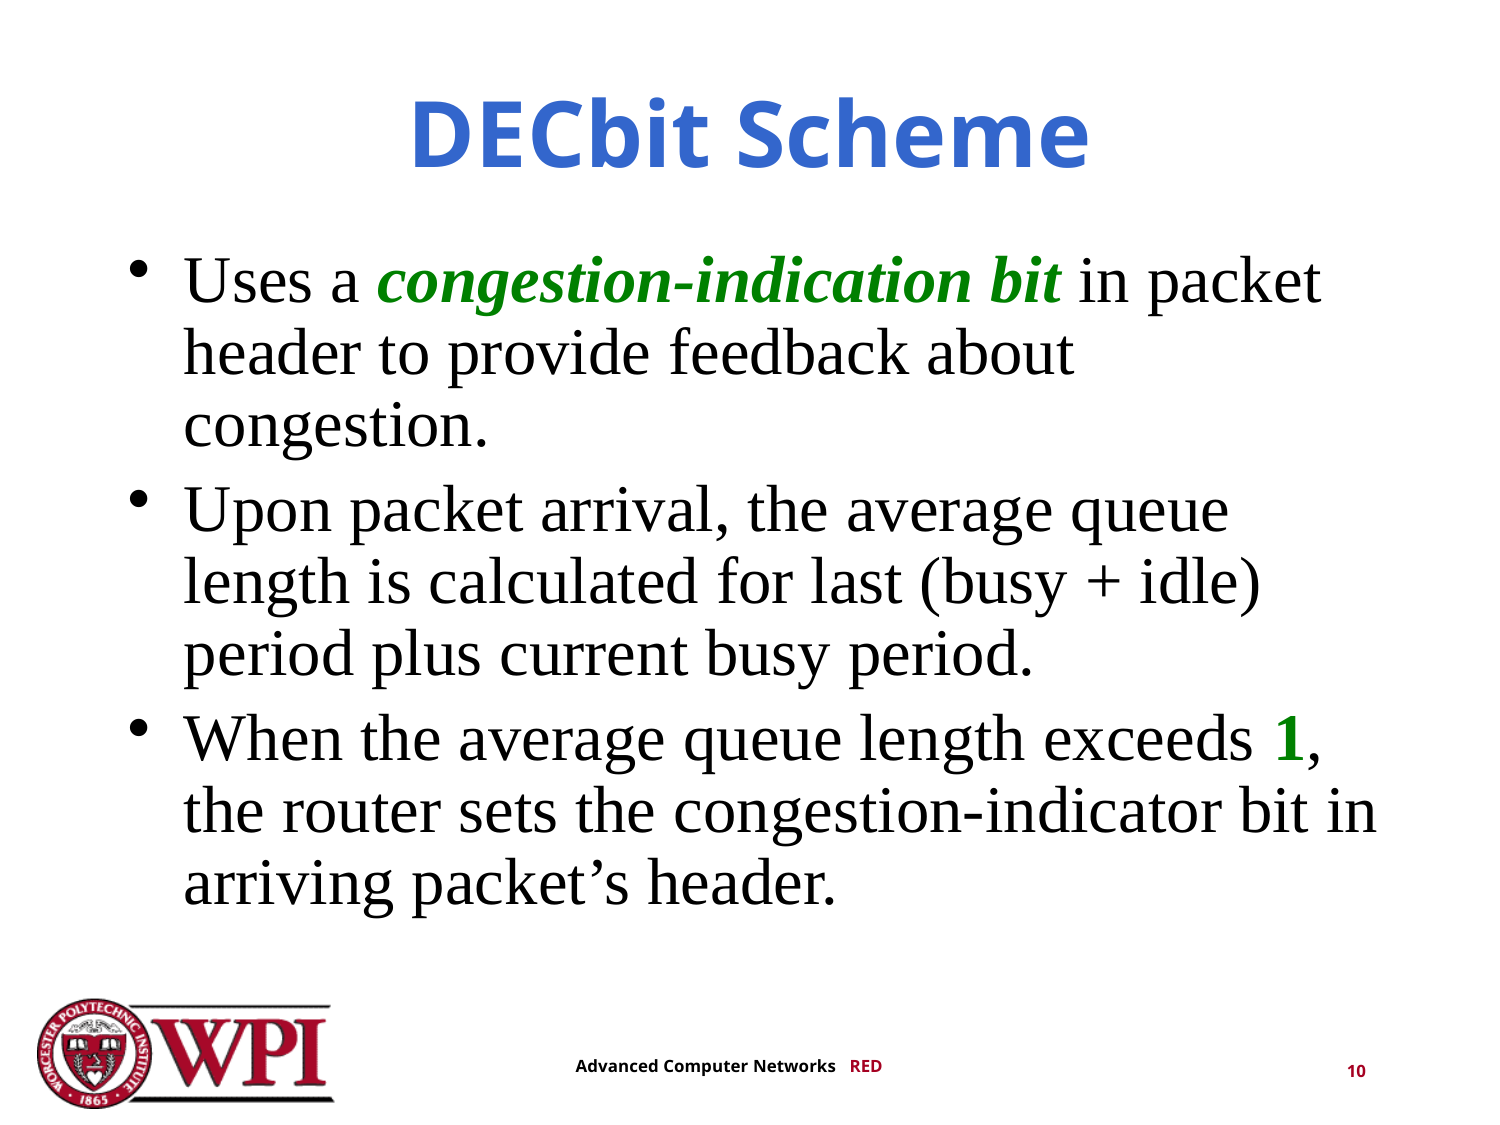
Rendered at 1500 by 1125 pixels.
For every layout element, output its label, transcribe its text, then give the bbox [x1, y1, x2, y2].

picture [37, 962, 350, 1109]
title DECbit Scheme [112, 49, 1388, 213]
list Uses a congestion-indication bit in packet header to provide feedback about congestion. Upon packet arrival, the average queue length is calculated for last (busy + idle) period plus current busy period. When the average queue length exceeds 1, the router sets the congestion-indicator bit in arriving packet’s header. [112, 237, 1413, 975]
slide_number 10 [1269, 1022, 1382, 1099]
